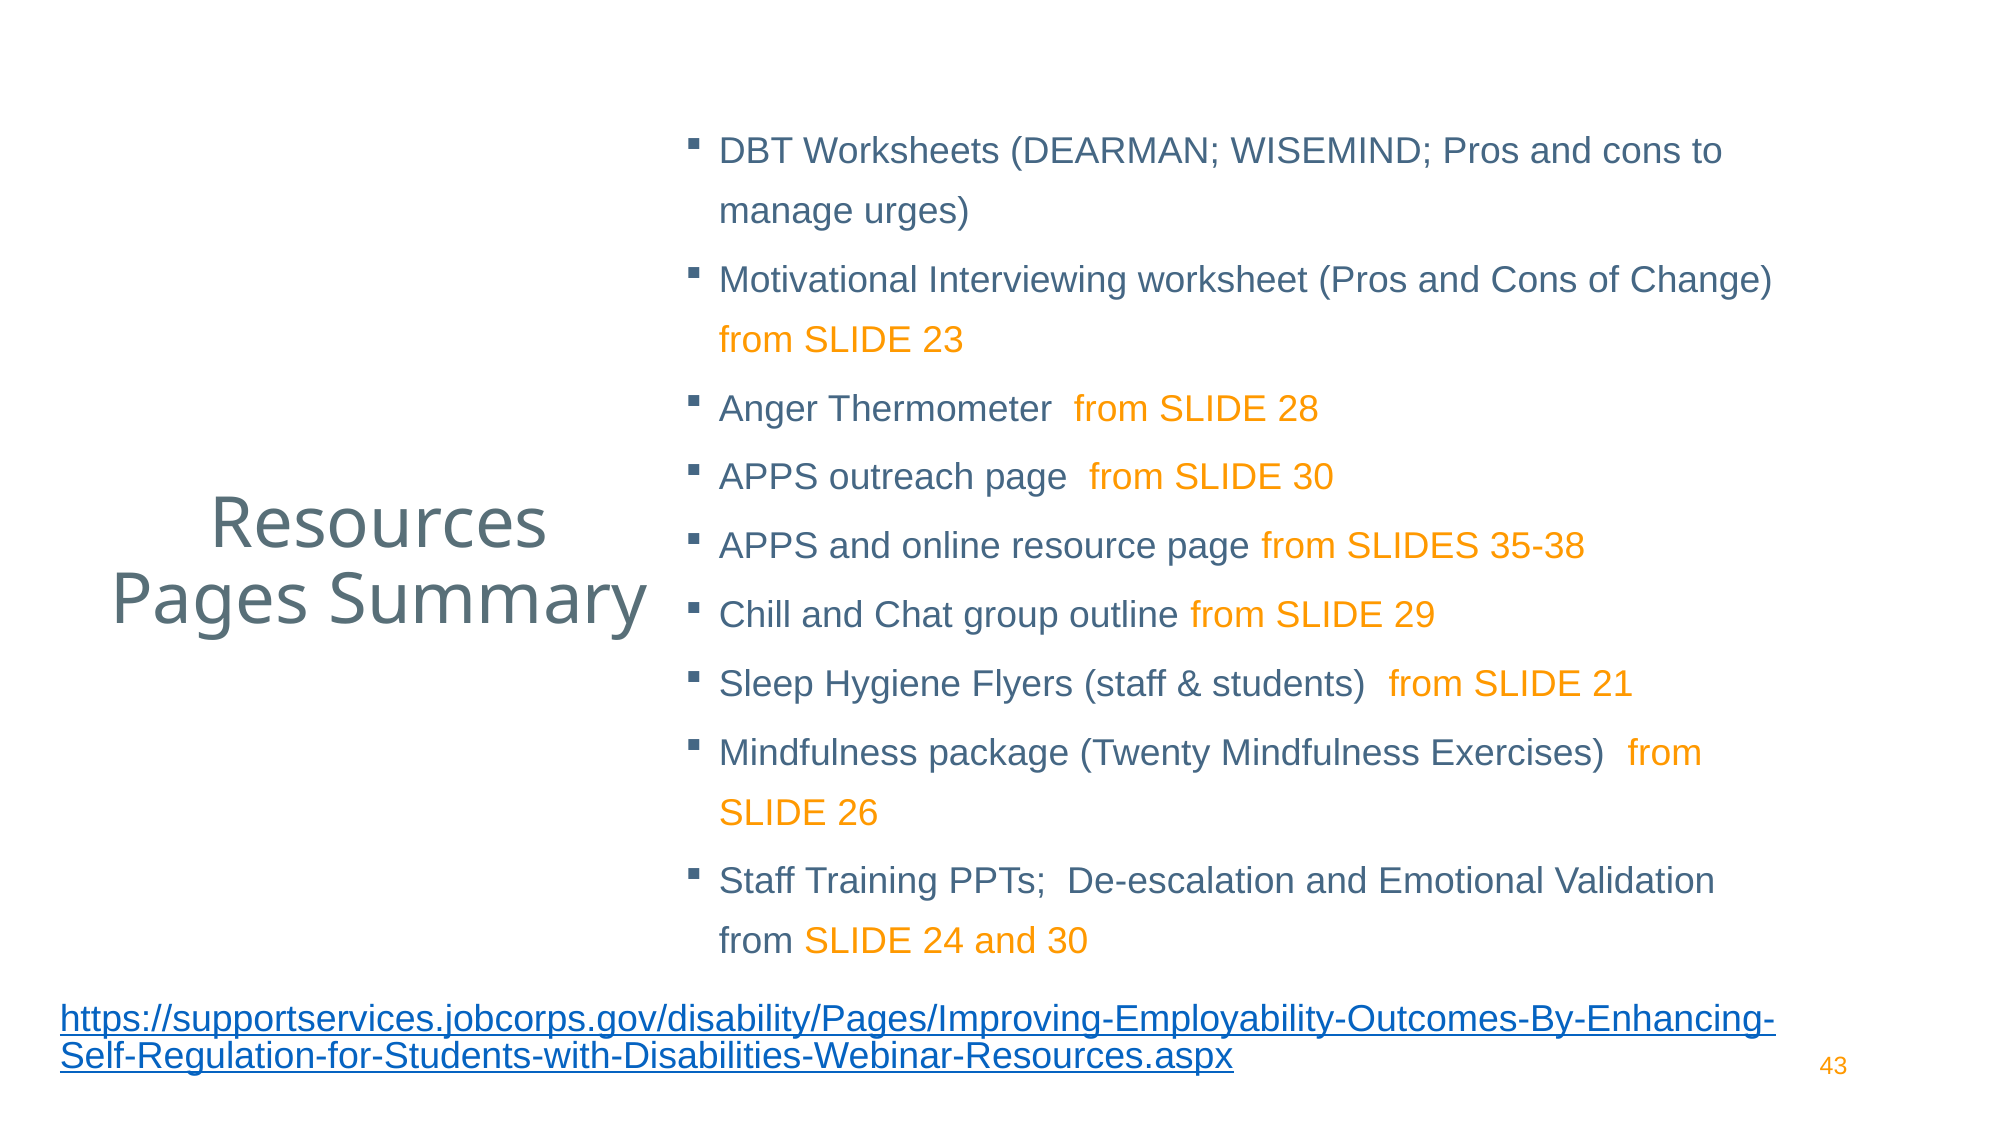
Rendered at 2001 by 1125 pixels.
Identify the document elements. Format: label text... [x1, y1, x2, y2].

text_box https://supportservices.jobcorps.gov/disability/Pages/Improving-Employability-Outcomes-By-Enhancing-Self-Regulation-for-Students-with-Disabilities-Webinar-Resources.aspx [44, 986, 1803, 1047]
text_box 43 [1412, 1042, 1863, 1103]
list DBT Worksheets (DEARMAN; WISEMIND; Pros and cons to manage urges) Motivational Interviewing worksheet (Pros and Cons of Change) from SLIDE 23 Anger Thermometer from SLIDE 28 APPS outreach page from SLIDE 30 APPS and online resource page from SLIDES 35-38 Chill and Chat group outline from SLIDE 29 Sleep Hygiene Flyers (staff & students) from SLIDE 21 Mindfulness package (Twenty Mindfulness Exercises) from SLIDE 26 Staff Training PPTs; De-escalation and Emotional Validation from SLIDE 24 and 30 [670, 103, 1803, 977]
title Resources Pages Summary [88, 453, 670, 672]
